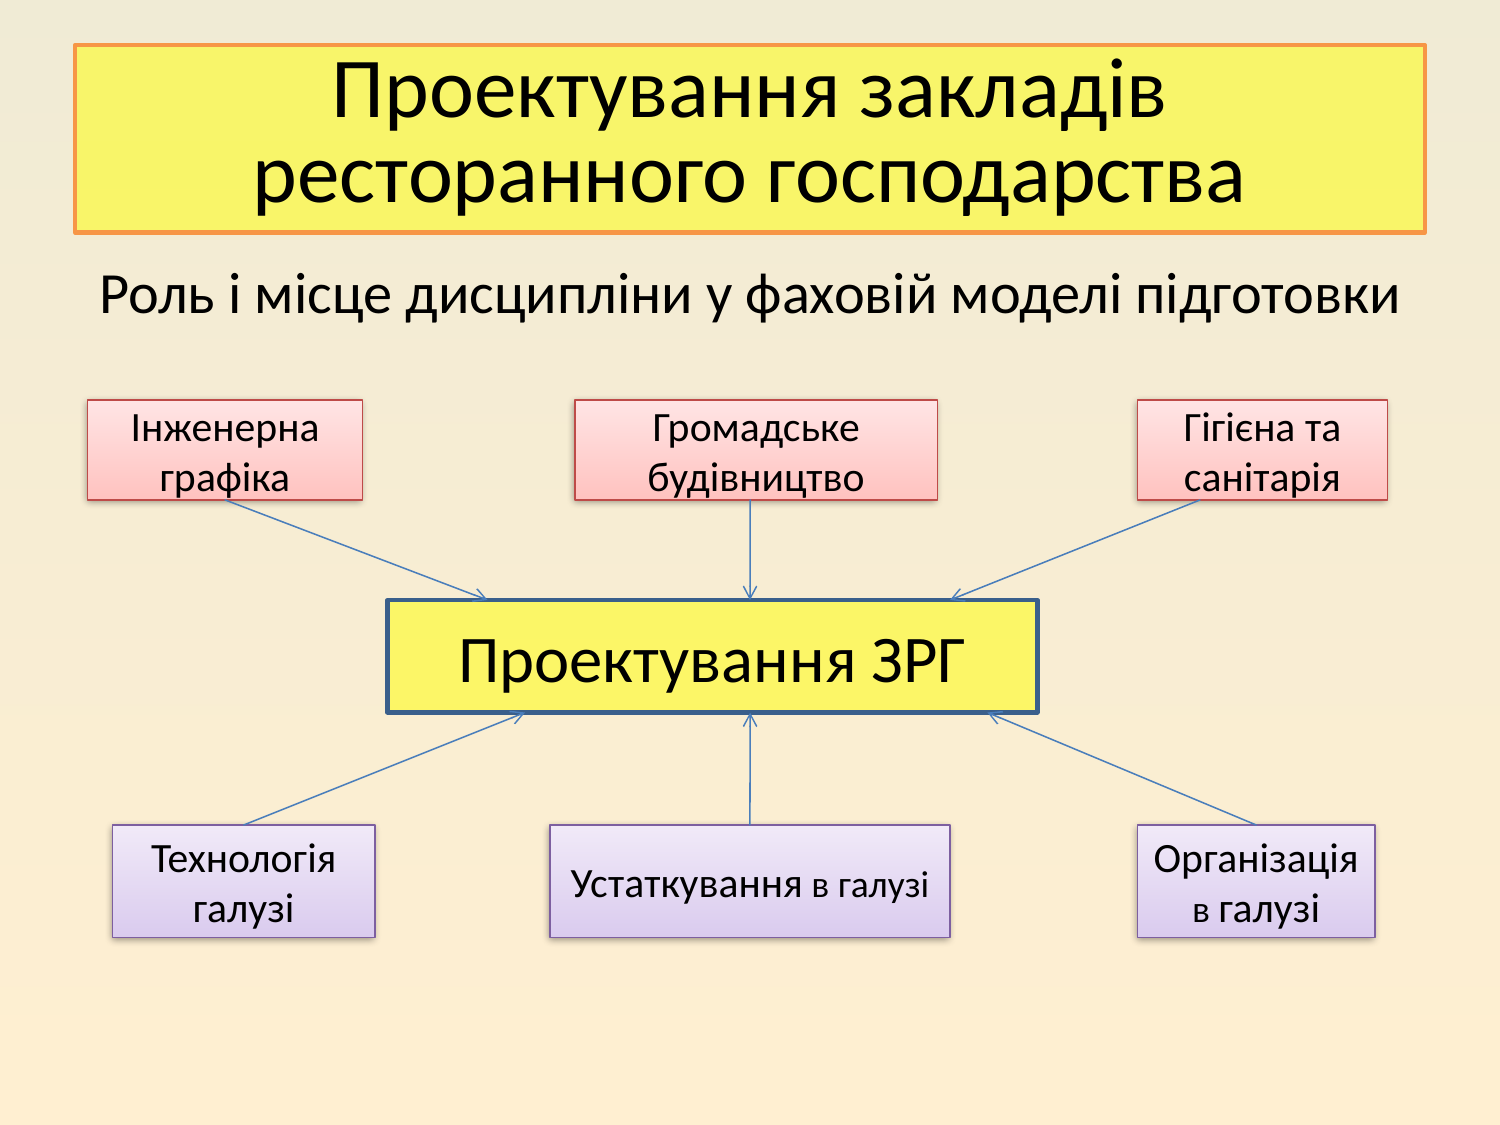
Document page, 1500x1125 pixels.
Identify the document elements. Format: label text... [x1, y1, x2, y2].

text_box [949, 499, 1201, 601]
text_box Гігієна та санітарія [1137, 399, 1388, 501]
text_box Технологія галузі [112, 824, 376, 938]
text_box Громадське будівництво [574, 399, 938, 501]
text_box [987, 712, 1257, 826]
title Проектування закладів ресторанного господарства [73, 43, 1427, 235]
list Роль і місце дисципліни у фаховій моделі підготовки [75, 262, 1425, 1005]
text_box Проектування ЗРГ [410, 598, 1040, 715]
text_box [327, 627, 441, 910]
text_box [305, 418, 407, 682]
text_box Устаткування в галузі [549, 824, 951, 938]
text_box Інженерна графіка [87, 399, 363, 501]
text_box Організація в галузі [1137, 824, 1376, 938]
